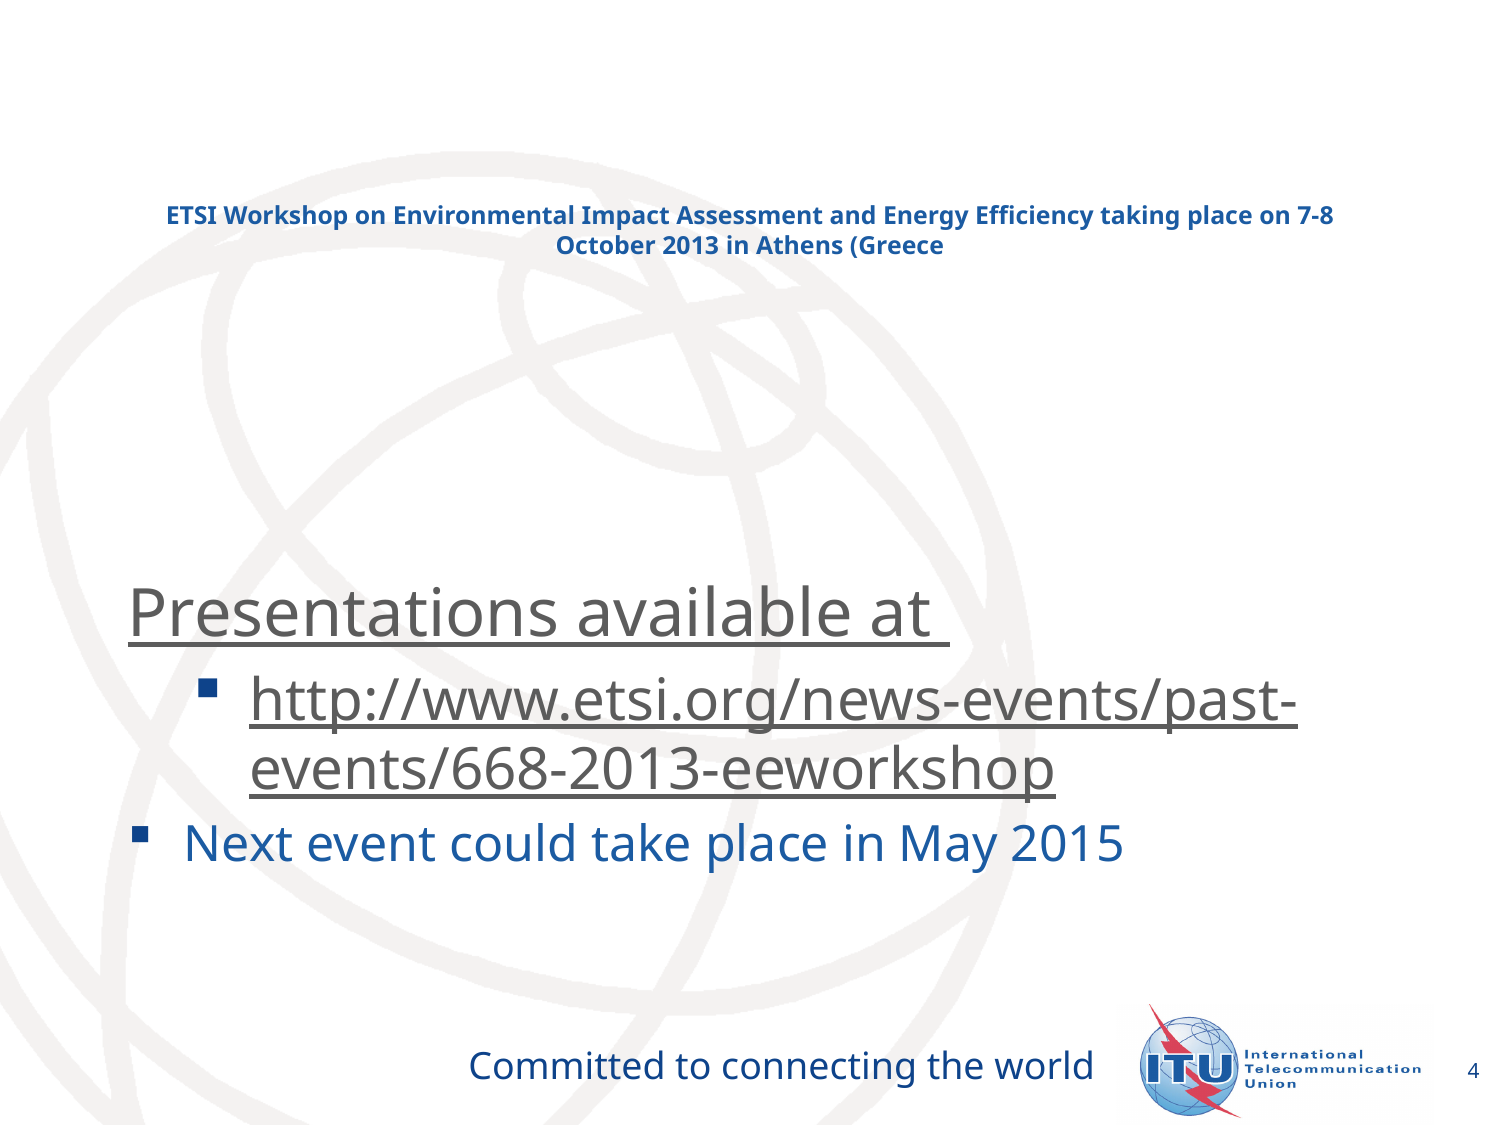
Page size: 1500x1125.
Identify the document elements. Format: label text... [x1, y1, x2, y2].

picture [0, 132, 1061, 1125]
list Presentations available at http://www.etsi.org/news-events/past-events/668-2013-eeworkshop Next event could take place in May 2015 [112, 562, 1388, 953]
slide_number 4 [1438, 1050, 1495, 1091]
title ETSI Workshop on Environmental Impact Assessment and Energy Efficiency taking place on 7-8 October 2013 in Athens (Greece [112, 192, 1388, 268]
